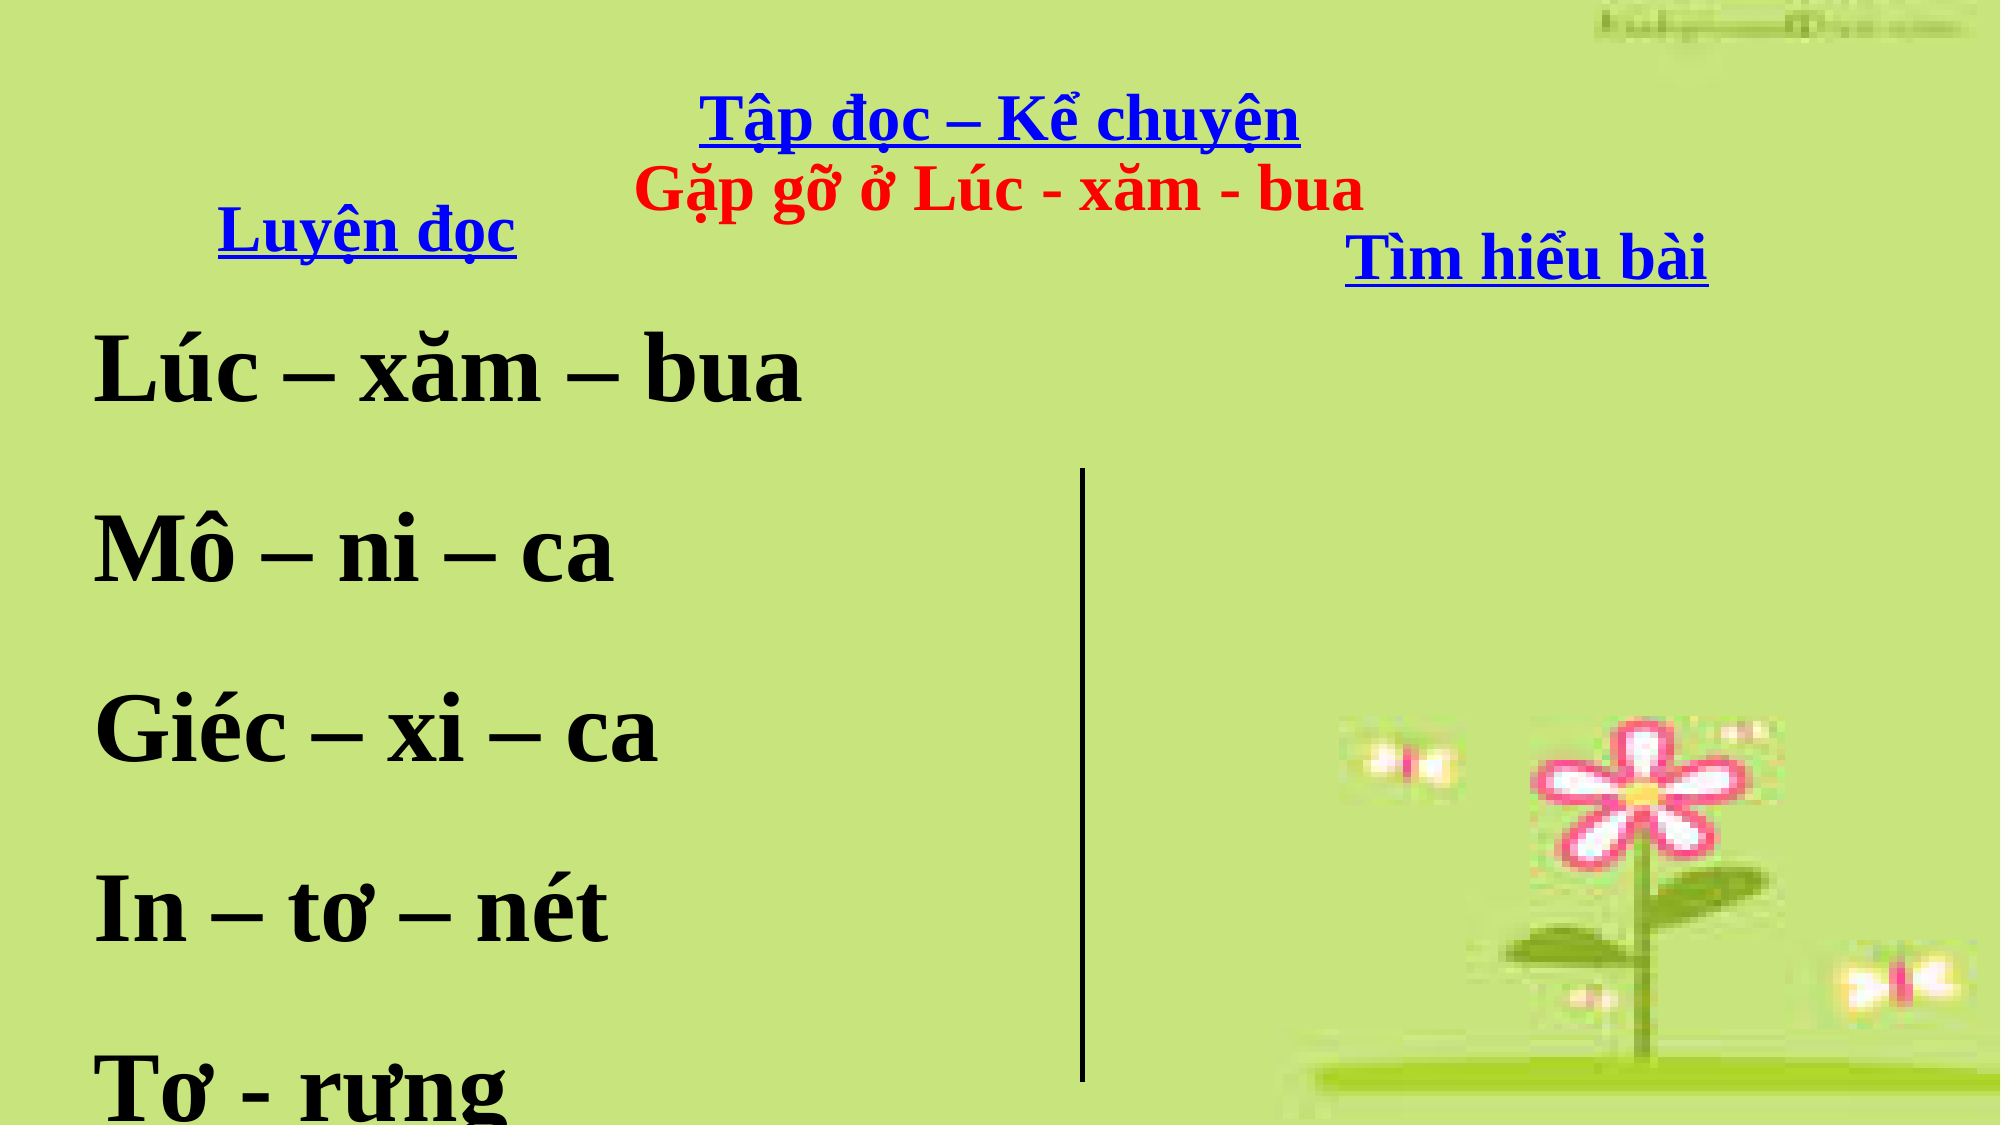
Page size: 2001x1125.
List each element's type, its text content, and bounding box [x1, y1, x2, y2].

text_box Luyện đọc [203, 177, 747, 234]
picture [0, 0, 2001, 1125]
text_box Tìm hiểu bài [1330, 205, 1827, 301]
text_box Lúc – xăm – bua Mô – ni – ca Giéc – xi – ca In – tơ – nét Tơ - rưng [78, 234, 871, 1125]
text_box Tập đọc – Kể chuyện [249, 66, 1750, 136]
text_box Gặp gỡ ở Lúc - xăm - bua [249, 136, 1750, 232]
